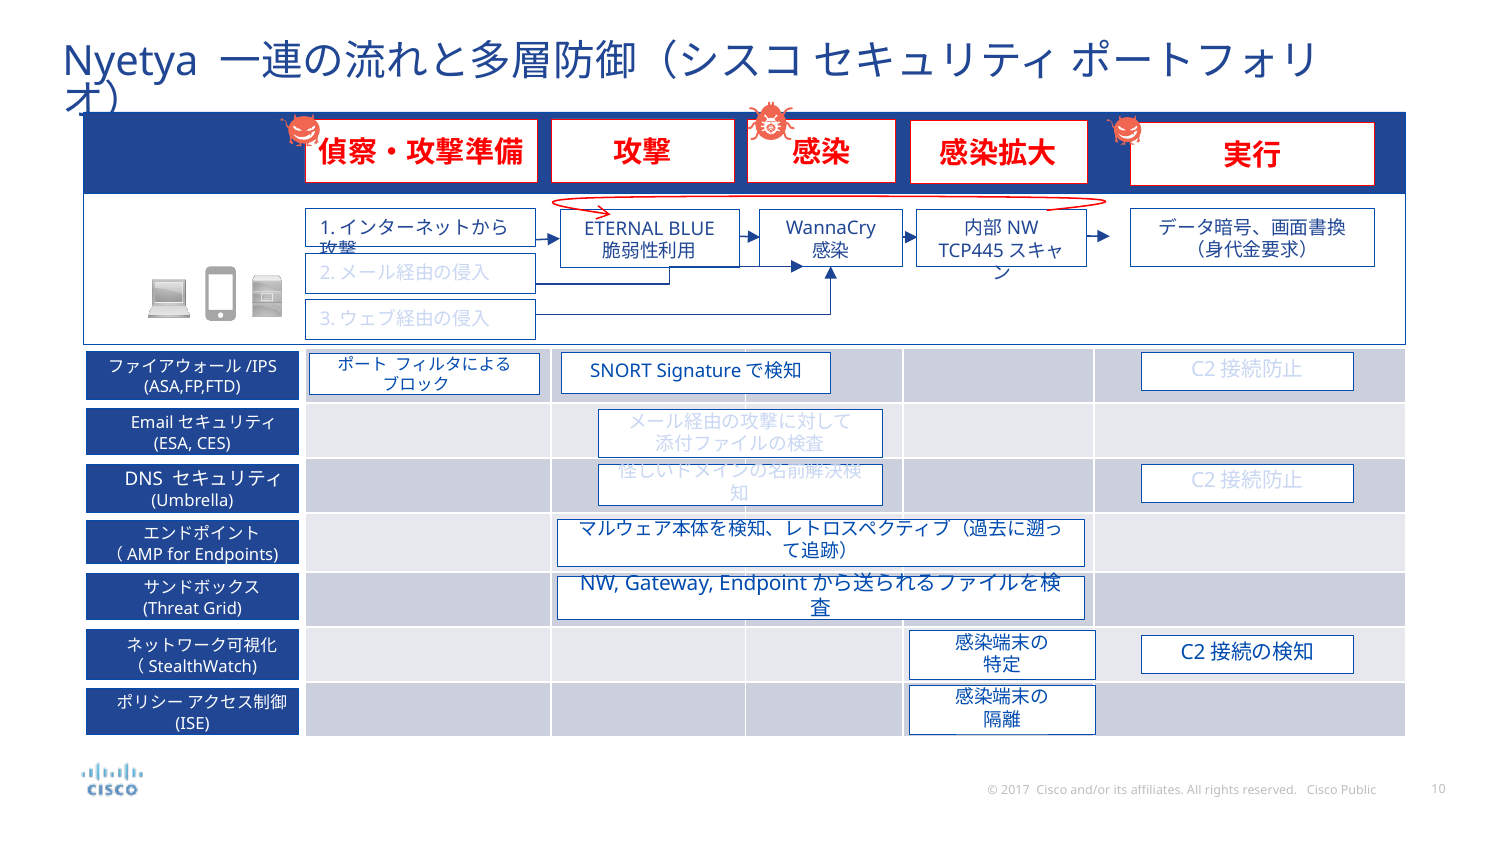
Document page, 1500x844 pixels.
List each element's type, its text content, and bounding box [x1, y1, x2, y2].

text_box [205, 266, 236, 321]
picture [1106, 115, 1142, 145]
text_box メール経由の攻撃に対して 添付ファイルの検査 [596, 407, 884, 459]
text_box エンドポイント （AMP for Endpoints) [84, 519, 301, 565]
table_cell [904, 514, 1093, 571]
text_box [550, 194, 1108, 220]
table_cell [904, 683, 908, 736]
title Nyetya 一連の流れと多層防御（シスコ セキュリティ ポートフォリオ） [47, 23, 1417, 144]
table_cell [904, 628, 908, 681]
table_header [904, 349, 1093, 402]
table_cell [746, 683, 902, 736]
text_box Emailセキュリティ (ESA, CES) [84, 406, 301, 456]
text_box [82, 110, 1407, 191]
table_cell [1095, 459, 1405, 512]
table_cell [1095, 573, 1405, 626]
text_box ファイアウォール/IPS (ASA,FP,FTD) [84, 349, 301, 402]
text_box 感染拡大 [908, 119, 1089, 186]
text_box ポリシー アクセス制御 (ISE) [84, 686, 301, 736]
text_box ポート フィルタによる ブロック [307, 351, 542, 397]
table_cell [1097, 628, 1405, 681]
table_cell [306, 459, 550, 512]
table_cell [306, 514, 550, 571]
text_box 3.ウェブ経由の侵入 [303, 298, 538, 342]
picture [279, 113, 321, 147]
table_cell [1095, 514, 1405, 571]
table_header [306, 349, 550, 402]
text_box 攻撃 [550, 117, 736, 184]
text_box 感染端末の 特定 [908, 628, 1097, 681]
text_box C2接続防止 [1139, 462, 1356, 504]
table_header [552, 349, 745, 402]
text_box WannaCry 感染 [757, 212, 904, 268]
table_cell [746, 622, 902, 626]
table_cell [552, 404, 745, 457]
table_cell [904, 459, 1093, 512]
text_box C2接続の検知 [1139, 634, 1356, 676]
table_cell [552, 573, 745, 626]
text_box SNORT Signatureで検知 [560, 351, 833, 396]
text_box ネットワーク可視化 （StealthWatch) [84, 627, 301, 681]
table_cell [552, 459, 745, 512]
table_cell [1095, 404, 1405, 457]
table_cell [552, 514, 745, 571]
picture [242, 270, 291, 319]
text_box NW, Gateway, Endpointから送られるファイルを検査 [555, 575, 1086, 622]
text_box データ暗号、画面書換 （身代金要求） [1128, 206, 1376, 268]
text_box 感染 [745, 117, 898, 185]
table_cell [746, 404, 902, 457]
table_cell [306, 683, 550, 736]
table_cell [1097, 683, 1405, 736]
table_cell [306, 573, 550, 626]
text_box C2接続防止 [1139, 350, 1356, 393]
text_box 怪しいドメインの名前解決検知 [596, 462, 884, 507]
table_cell [552, 683, 745, 736]
text_box 1.インターネットから攻撃 [303, 206, 538, 248]
text_box [82, 191, 1407, 346]
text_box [534, 266, 804, 285]
table_cell [904, 573, 1093, 626]
picture [77, 758, 149, 803]
table_cell [746, 459, 902, 512]
text_box 偵察・攻撃準備 [303, 117, 540, 184]
text_box 内部NW TCP445スキャン [915, 208, 1089, 268]
table_cell [306, 628, 550, 681]
text_box サンドボックス (Threat Grid) [84, 571, 301, 622]
table_cell [552, 628, 745, 681]
text_box ETERNAL BLUE 脆弱性利用 [558, 208, 741, 263]
text_box DNS セキュリティ (Umbrella) [84, 462, 301, 514]
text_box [534, 265, 831, 315]
picture [747, 101, 795, 141]
text_box 2.メール経由の侵入 [303, 251, 538, 296]
picture [145, 274, 192, 322]
text_box マルウェア本体を検知、レトロスペクティブ（過去に遡って追跡） [555, 517, 1086, 569]
table_header [746, 349, 902, 402]
text_box 実行 [1128, 120, 1376, 188]
table_cell [306, 404, 550, 457]
table_cell [904, 404, 1093, 457]
text_box 感染端末の 隔離 [908, 683, 1097, 736]
table_cell [746, 628, 902, 681]
table_header [1095, 349, 1405, 402]
